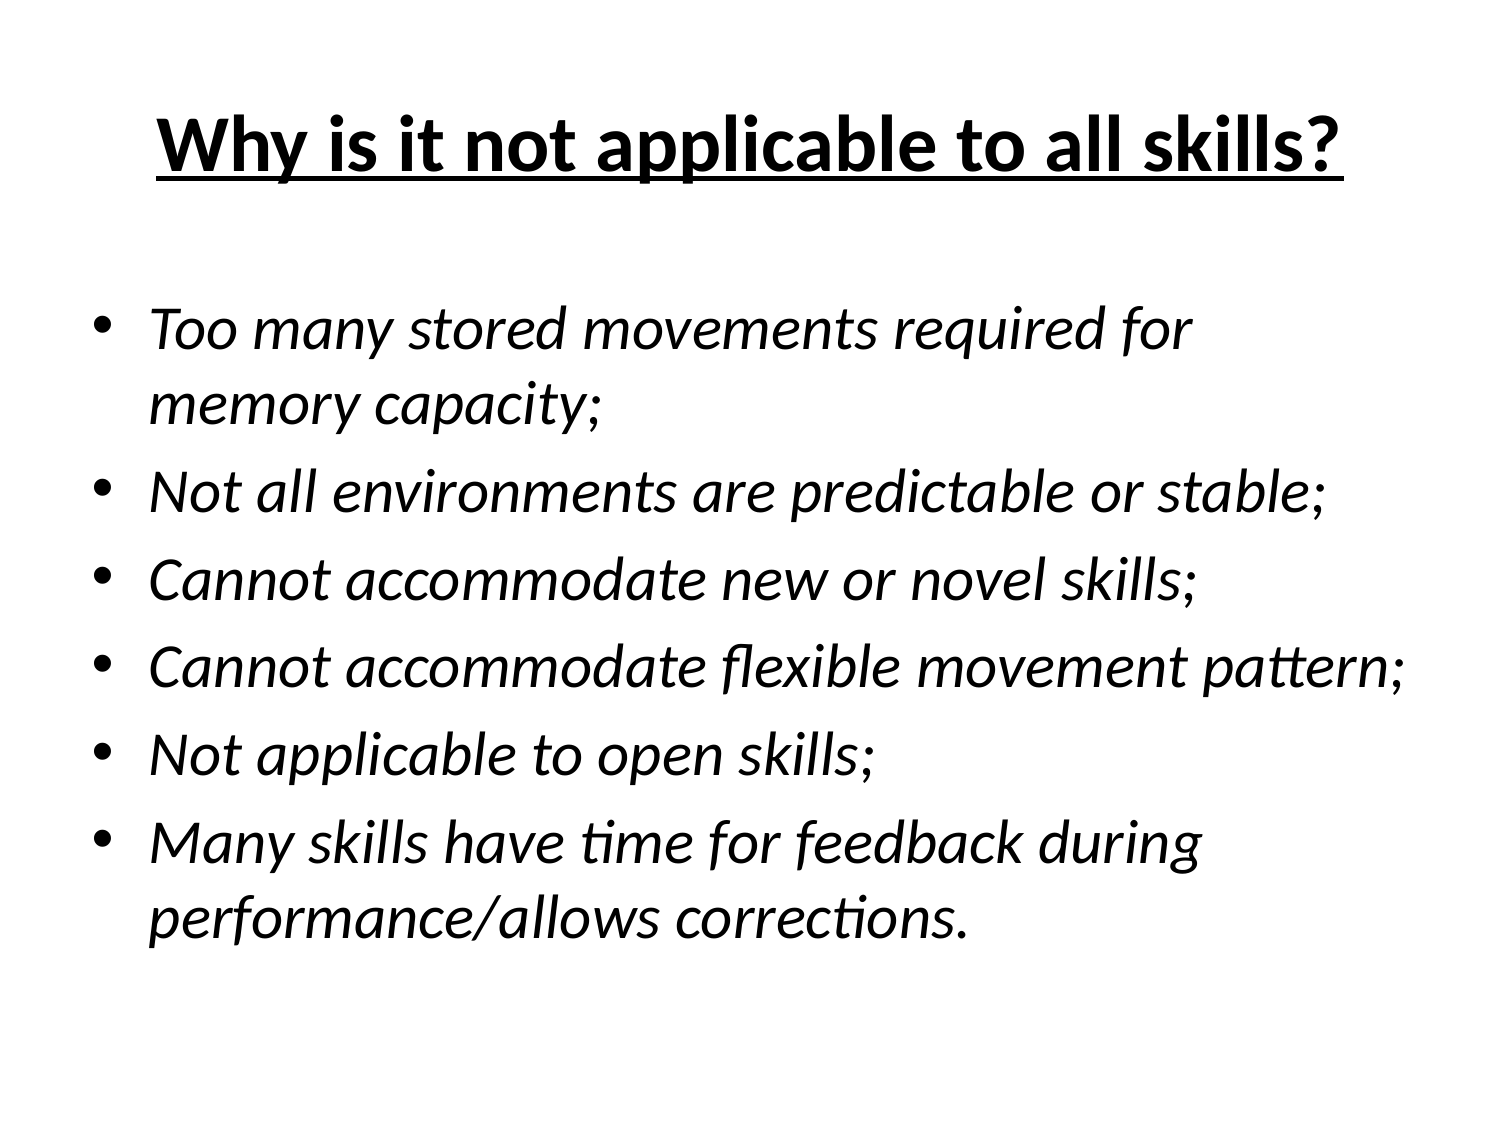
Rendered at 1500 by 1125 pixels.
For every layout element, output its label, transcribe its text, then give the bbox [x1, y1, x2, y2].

title Why is it not applicable to all skills? [75, 45, 1425, 233]
list Too many stored movements required for memory capacity; Not all environments are predictable or stable; Cannot accommodate new or novel skills; Cannot accommodate flexible movement pattern; Not applicable to open skills; Many skills have time for feedback during performance/allows corrections. [76, 278, 1427, 1022]
